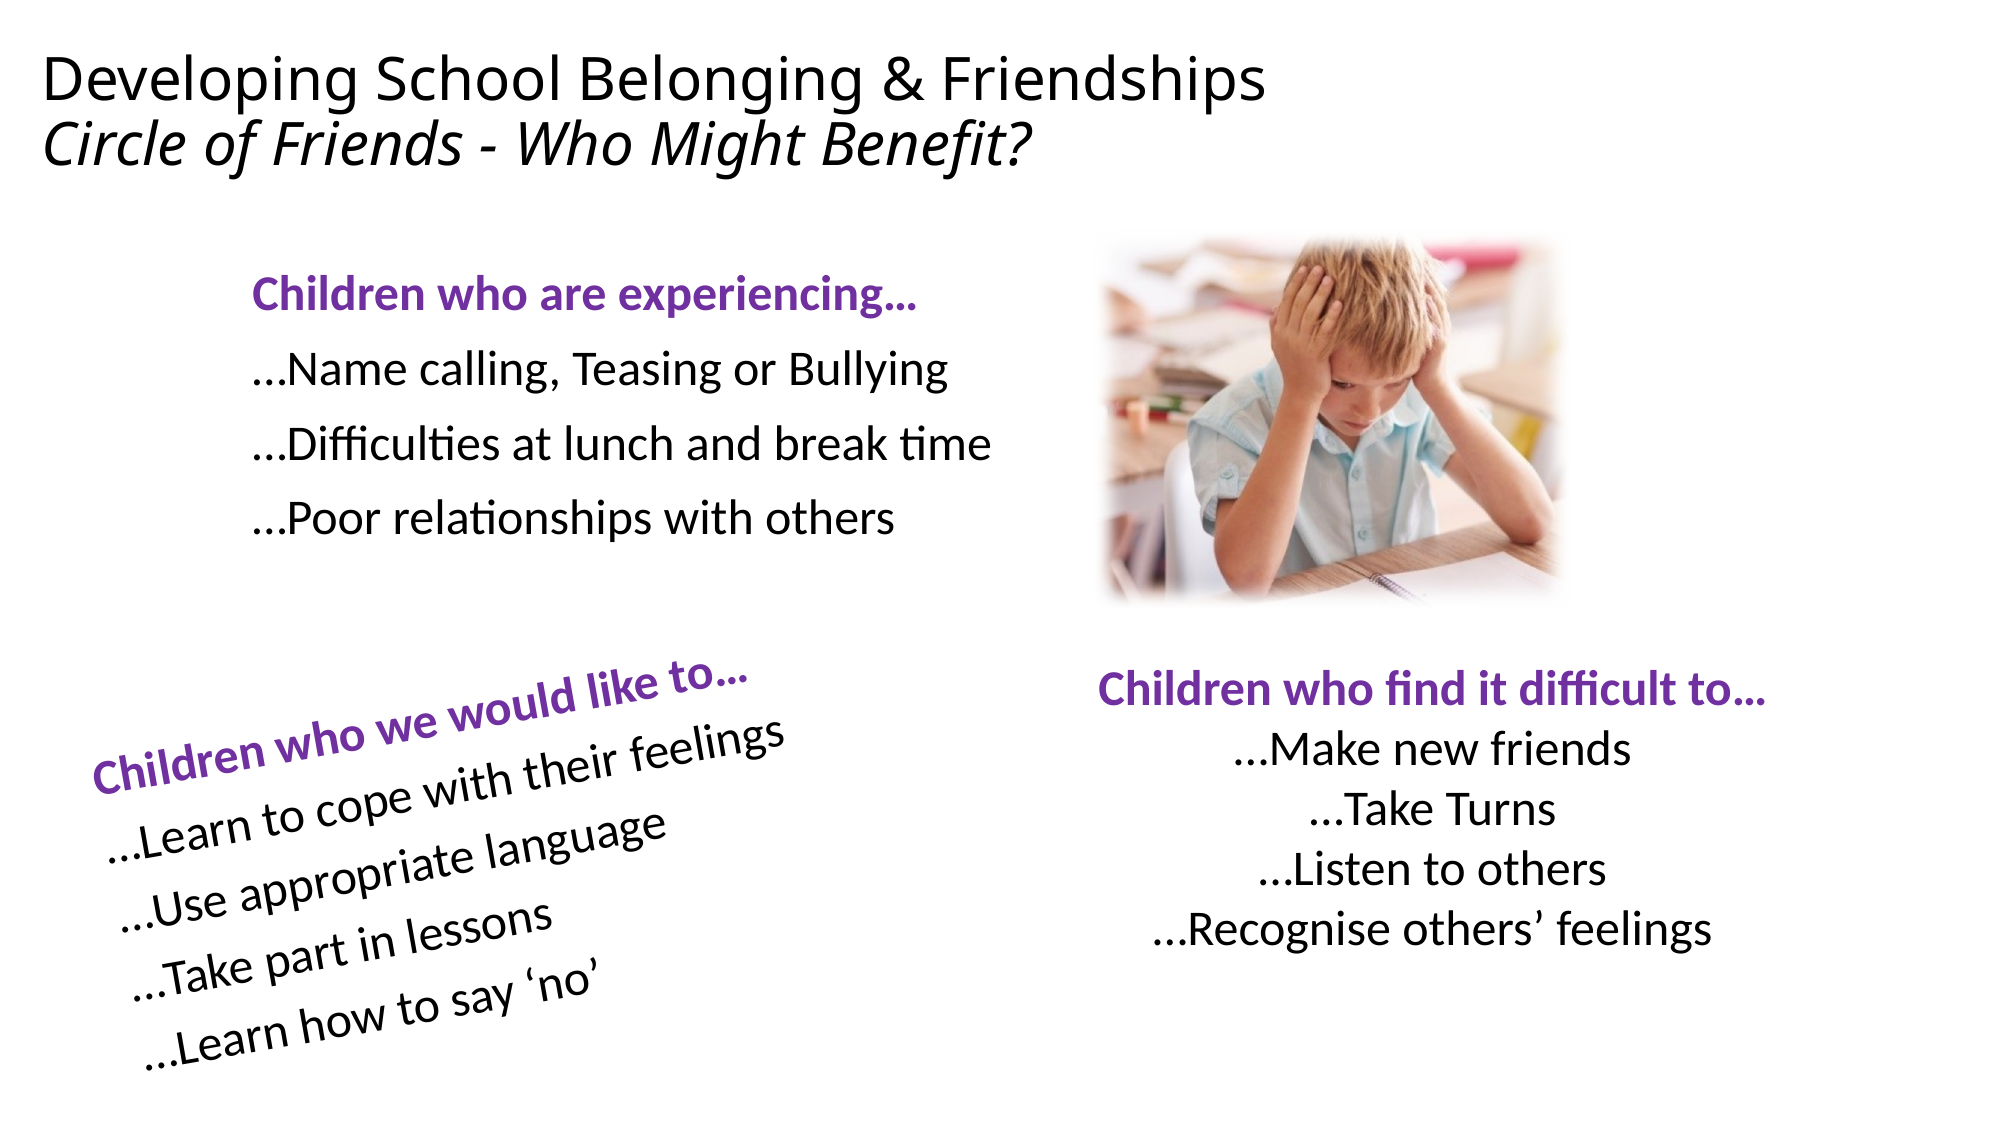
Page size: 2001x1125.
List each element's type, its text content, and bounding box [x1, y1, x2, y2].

picture [1094, 230, 1570, 610]
text_box Children who we would like to… …Learn to cope with their feelings …Use appropriate language …Take part in lessons …Learn how to say ‘no’ [71, 602, 935, 1125]
text_box Children who find it difficult to… …Make new friends …Take Turns …Listen to others …Recognise others’ feelings [1001, 648, 1865, 963]
title Developing School Belonging & Friendships Circle of Friends - Who Might Benefit? [26, 20, 1377, 208]
list Children who are experiencing… …Name calling, Teasing or Bullying …Difficulties at lunch and break time …Poor relationships with others [237, 259, 1094, 603]
